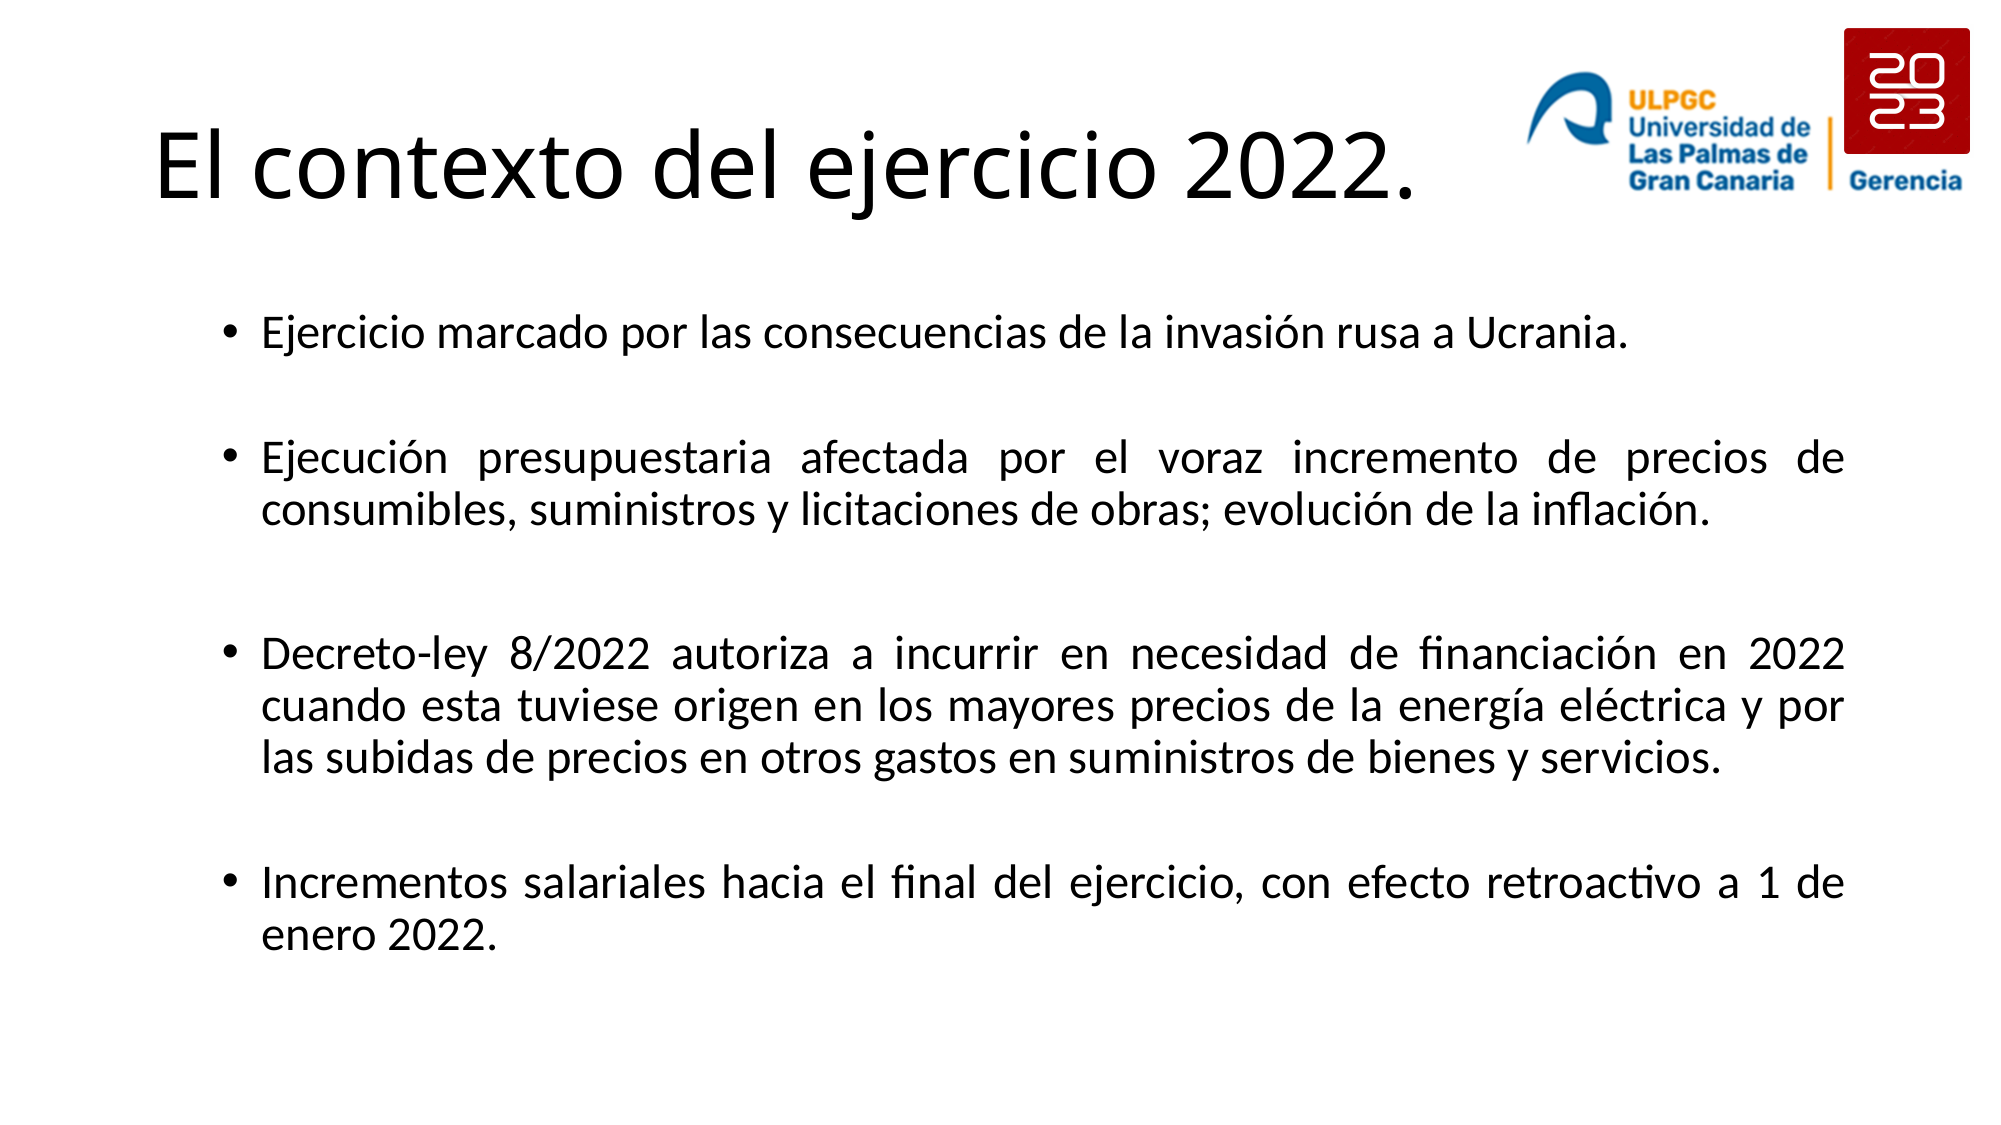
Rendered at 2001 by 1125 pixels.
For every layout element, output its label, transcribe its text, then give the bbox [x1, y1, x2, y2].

title El contexto del ejercicio 2022. [137, 59, 1863, 278]
picture [1493, 24, 2000, 232]
list Ejercicio marcado por las consecuencias de la invasión rusa a Ucrania. Ejecución presupuestaria afectada por el voraz incremento de precios de consumibles, suministros y licitaciones de obras; evolución de la inflación. Decreto-ley 8/2022 autoriza a incurrir en necesidad de financiación en 2022 cuando esta tuviese origen en los mayores precios de la energía eléctrica y por las subidas de precios en otros gastos en suministros de bienes y servicios. Incrementos salariales hacia el final del ejercicio, con efecto retroactivo a 1 de enero 2022. [137, 299, 1863, 1014]
